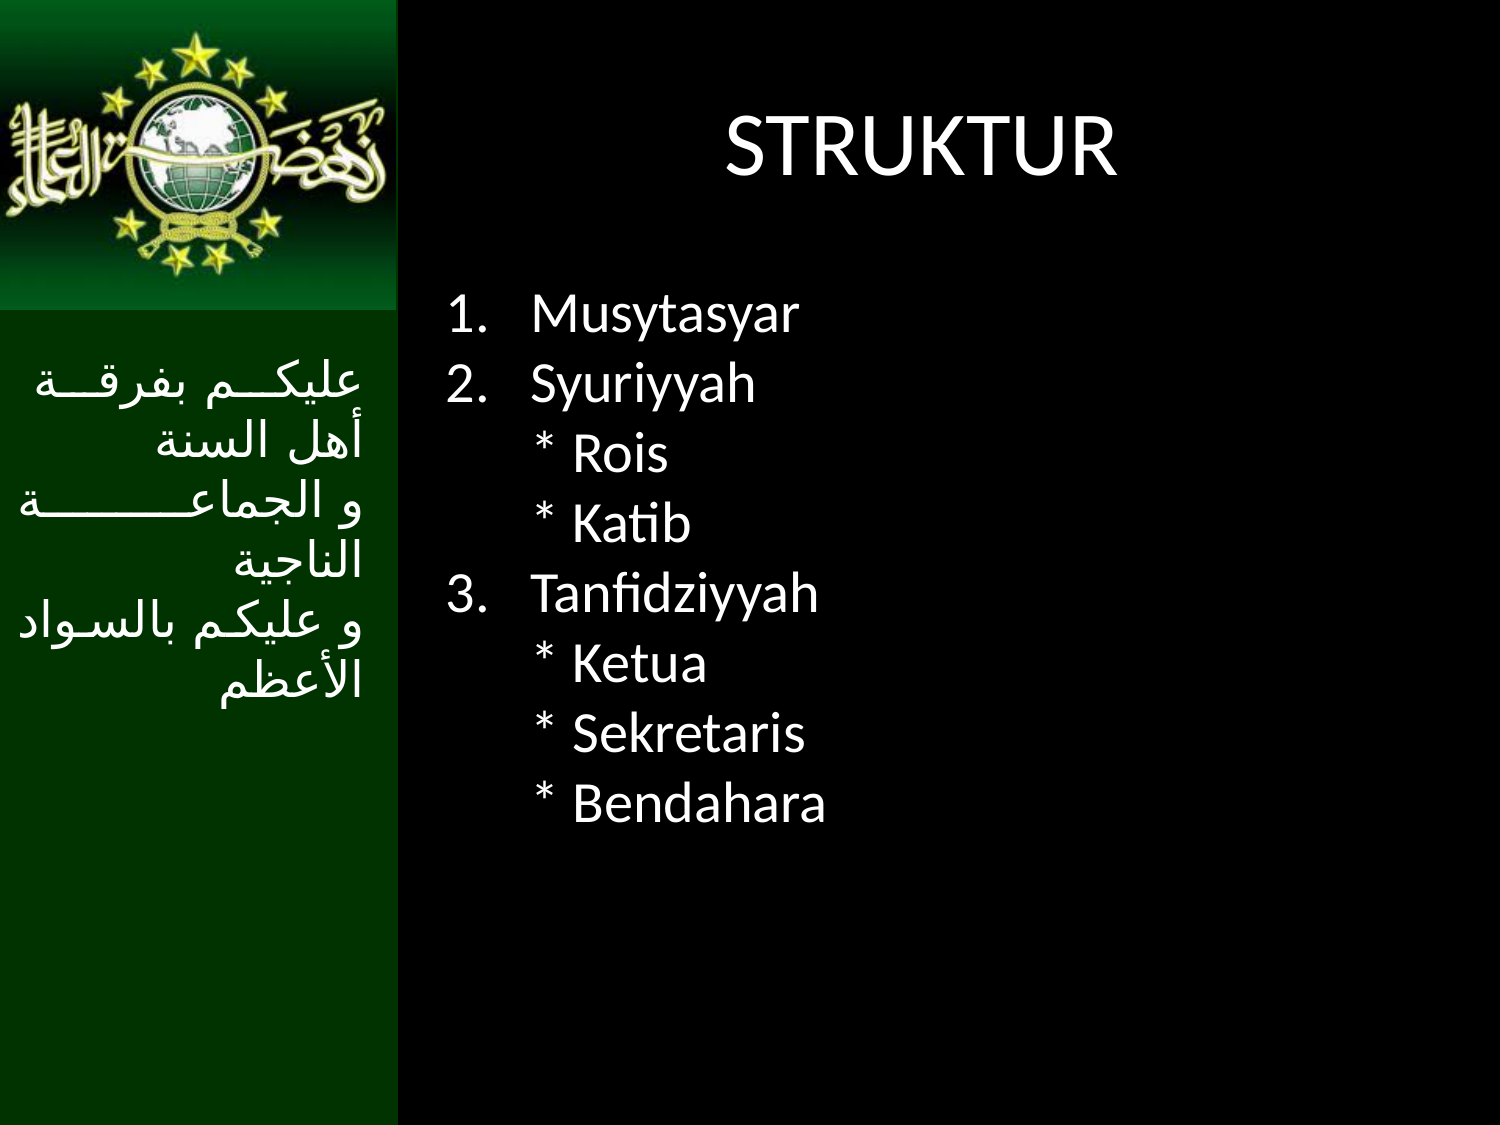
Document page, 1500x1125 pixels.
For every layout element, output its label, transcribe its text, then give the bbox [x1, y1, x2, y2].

text_box Musytasyar Syuriyyah * Rois * Katib Tanfidziyyah * Ketua * Sekretaris * Bendahara [430, 267, 1459, 842]
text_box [0, 0, 396, 1125]
title STRUKTUR [419, 45, 1425, 233]
